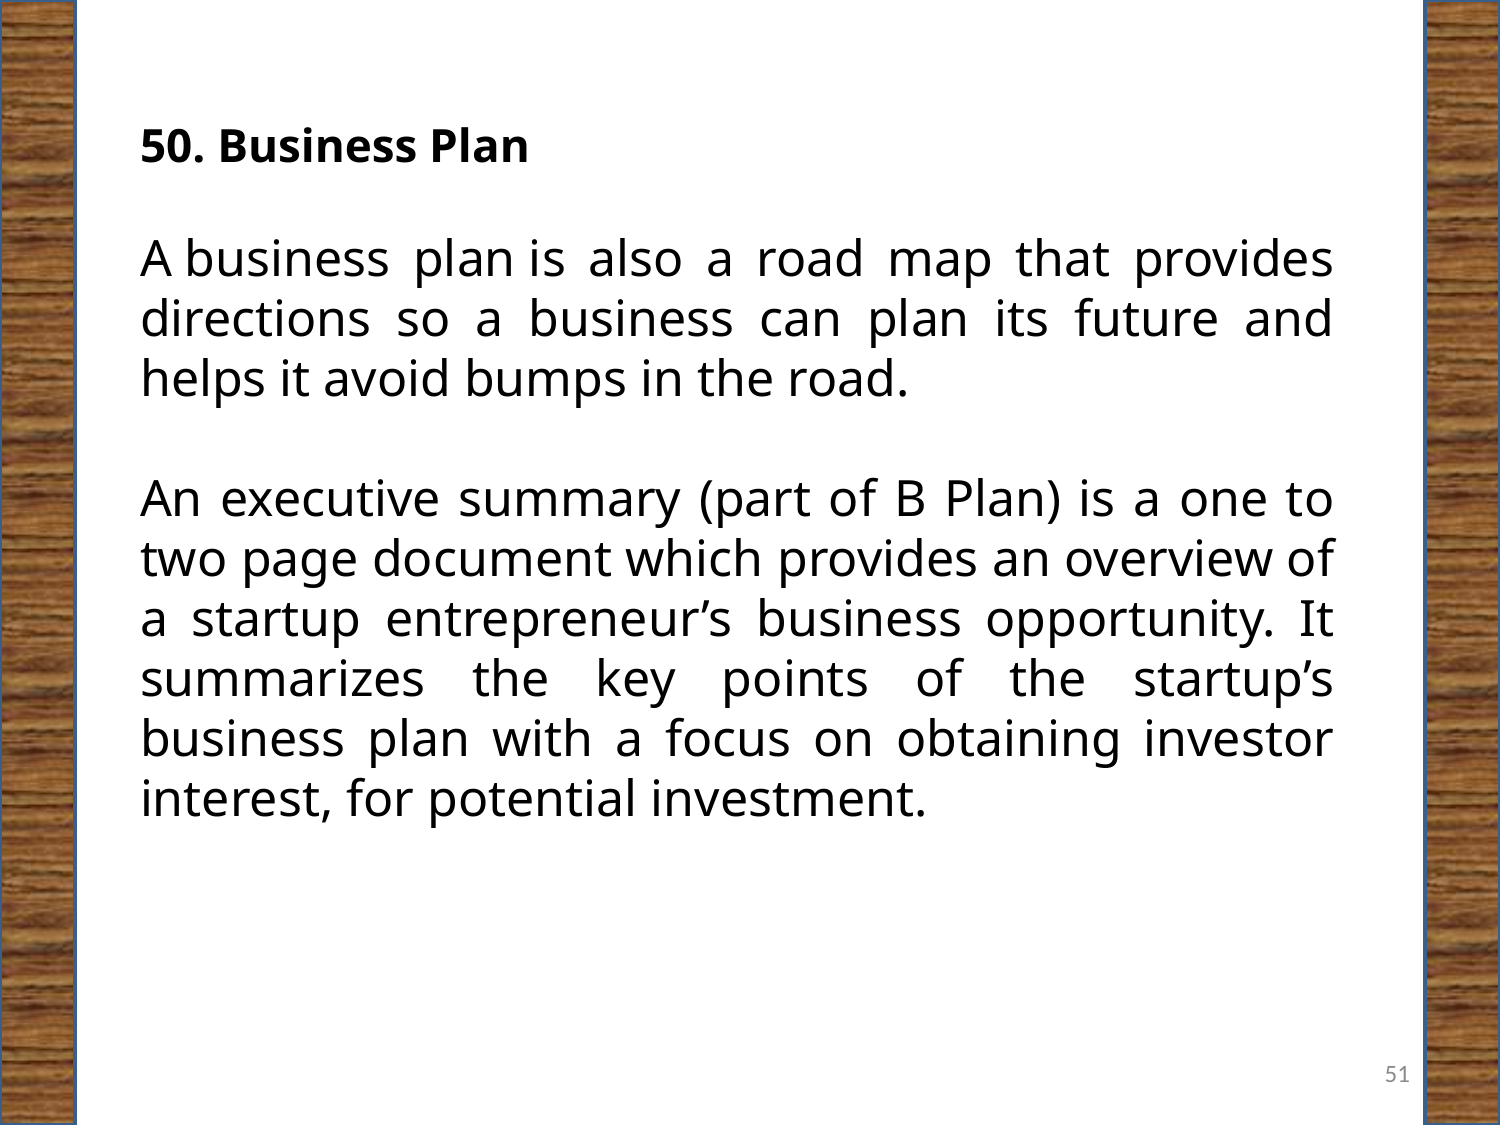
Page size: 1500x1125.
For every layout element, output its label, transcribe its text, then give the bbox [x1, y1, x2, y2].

text_box 50. Business Plan A business plan is also a road map that provides directions so a business can plan its future and helps it avoid bumps in the road. An executive summary (part of B Plan) is a one to two page document which provides an overview of a startup entrepreneur’s business opportunity. It summarizes the key points of the startup’s business plan with a focus on obtaining investor interest, for potential investment. [125, 108, 1350, 834]
slide_number 51 [1074, 1042, 1423, 1103]
text_box [1423, 0, 1500, 1125]
text_box [0, 0, 77, 1125]
